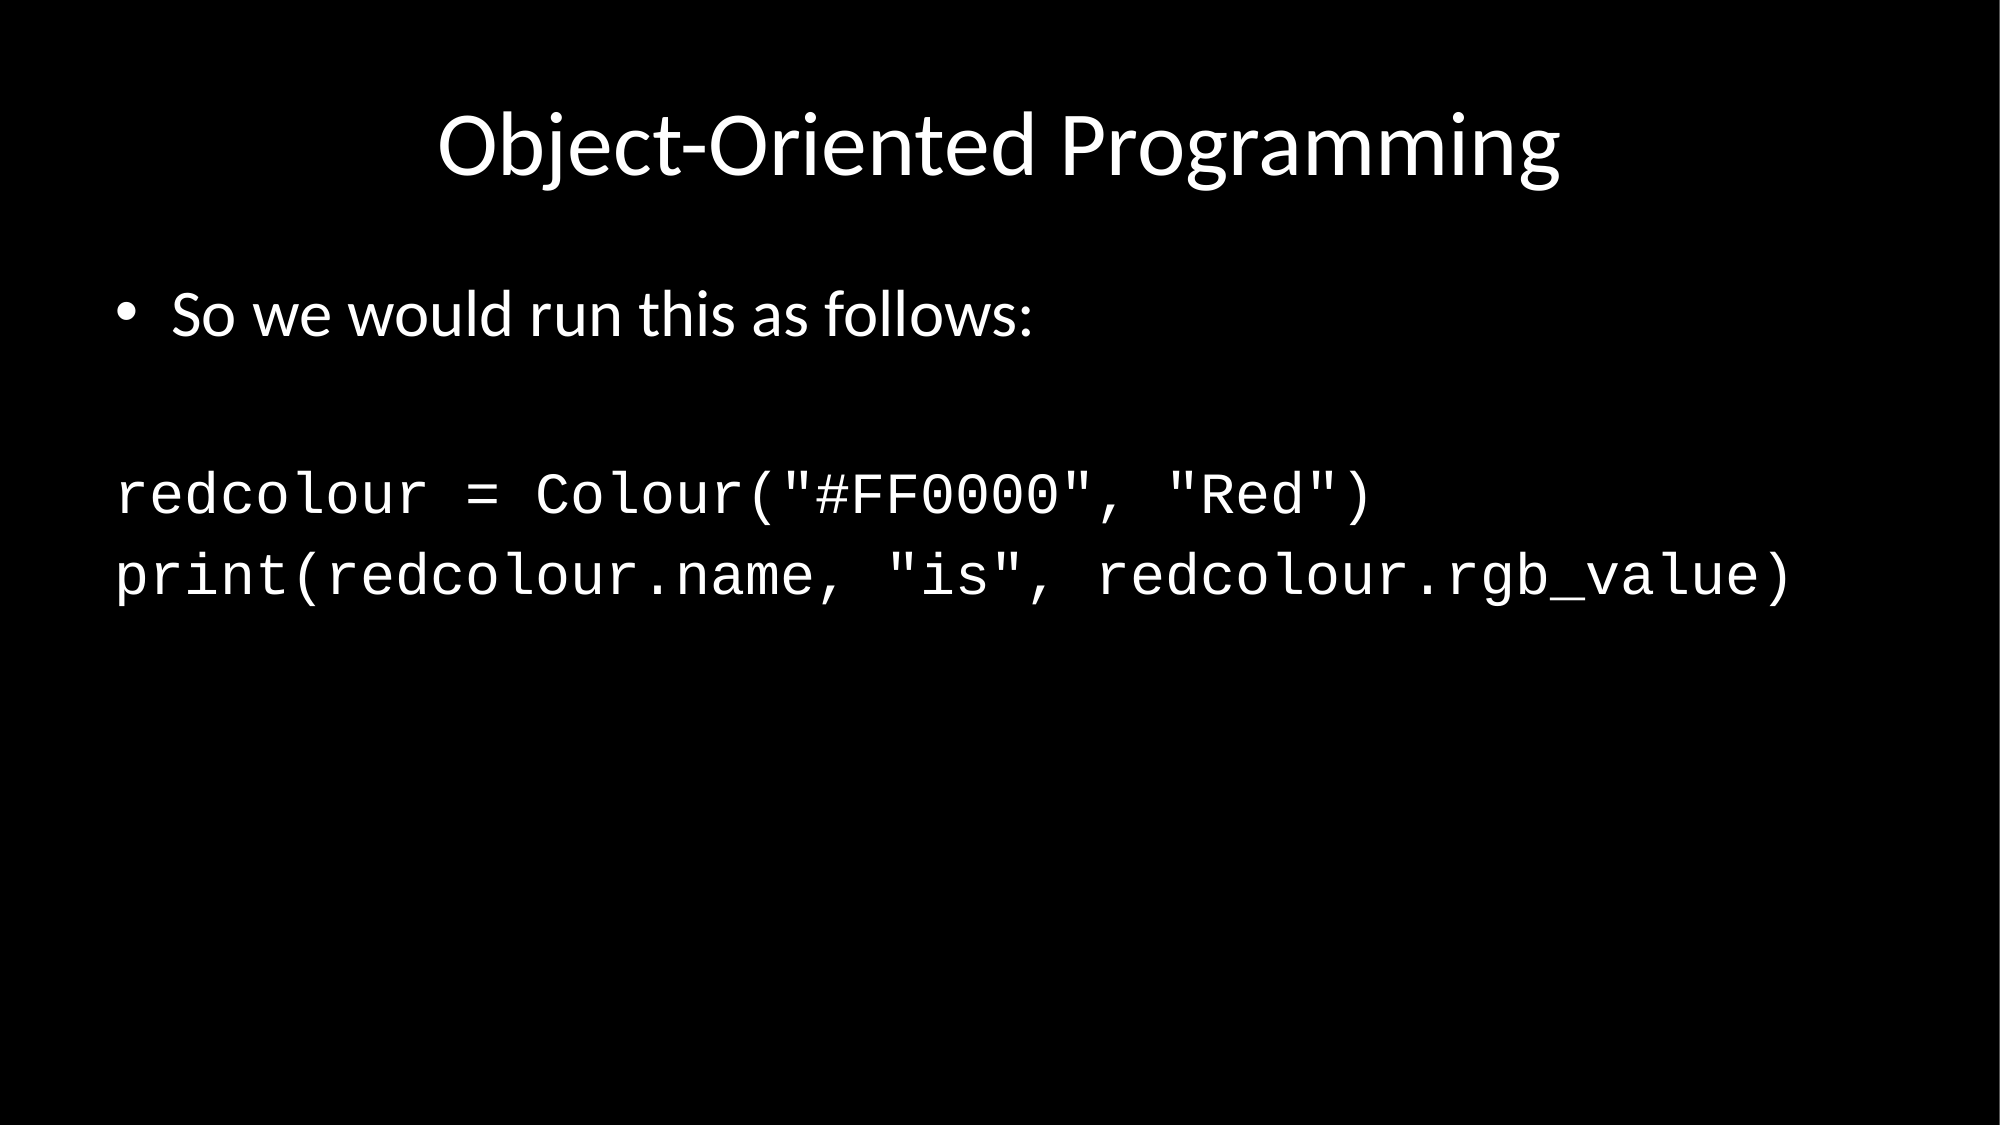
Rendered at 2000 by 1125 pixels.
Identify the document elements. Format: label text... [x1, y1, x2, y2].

list So we would run this as follows: redcolour = Colour("#FF0000", "Red") print(redcolour.name, "is", redcolour.rgb_value) [99, 262, 1900, 1005]
title Object-Oriented Programming [99, 45, 1900, 233]
